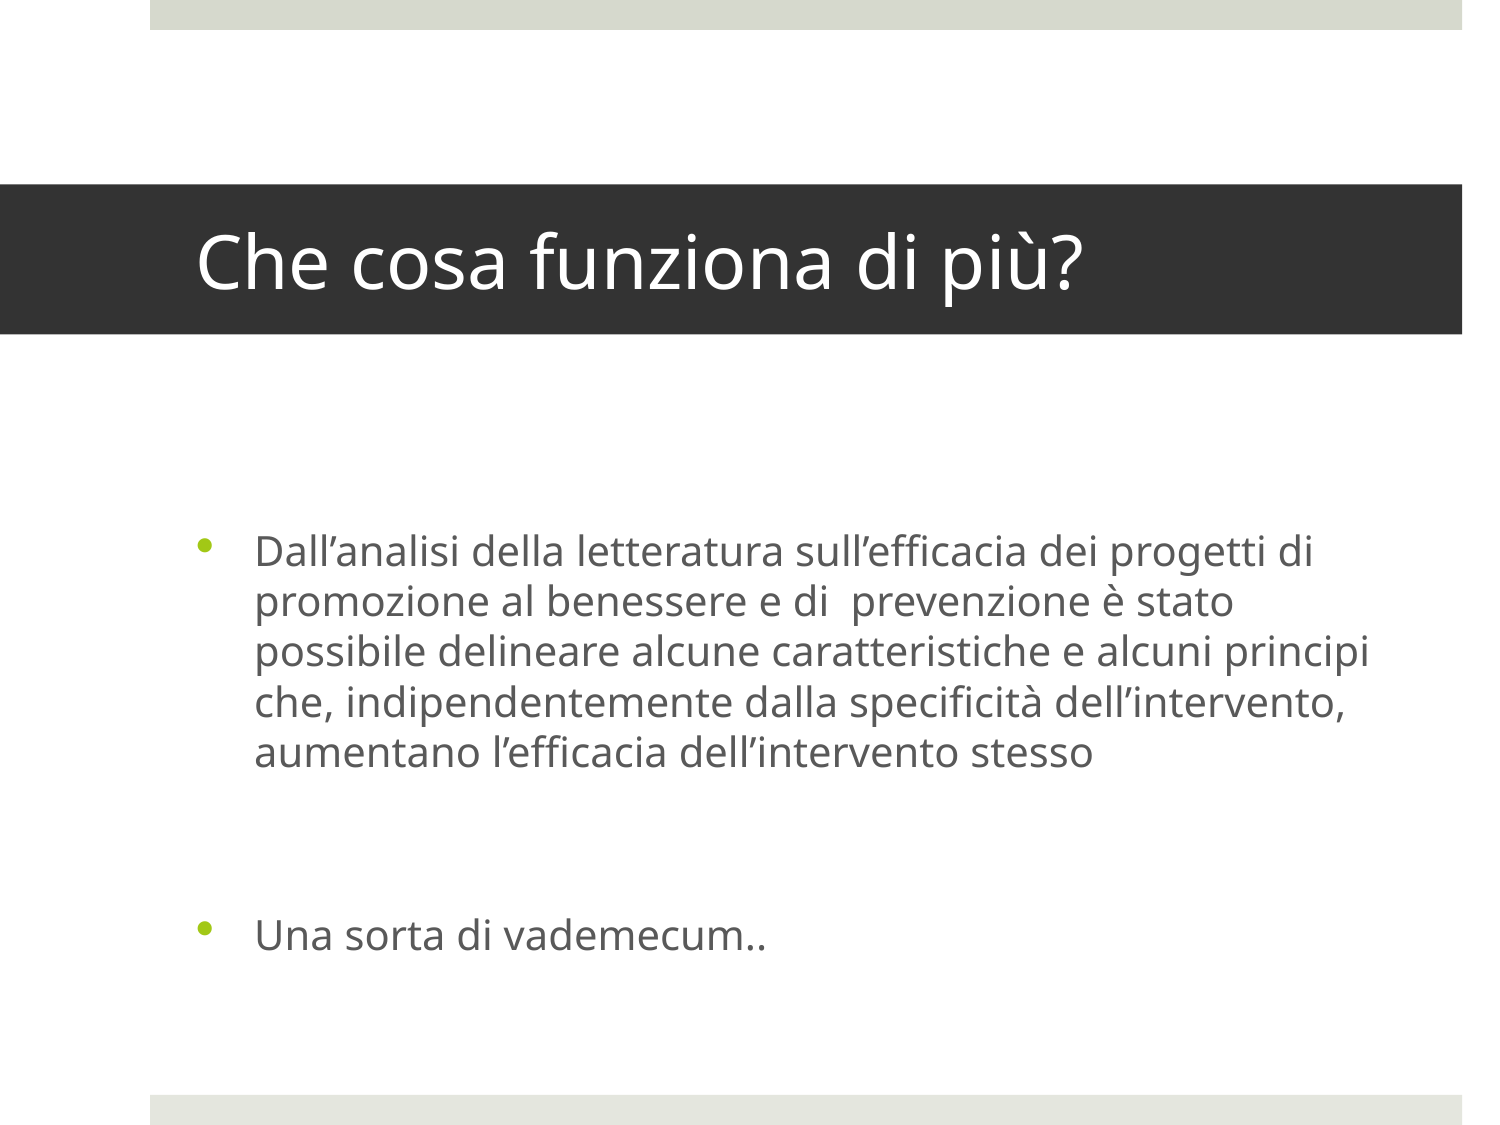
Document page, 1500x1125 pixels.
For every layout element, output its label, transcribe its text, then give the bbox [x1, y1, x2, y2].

title Che cosa funziona di più? [0, 184, 1463, 335]
list Dall’analisi della letteratura sull’efficacia dei progetti di promozione al benessere e di prevenzione è stato possibile delineare alcune caratteristiche e alcuni principi che, indipendentemente dalla specificità dell’intervento, aumentano l’efficacia dell’intervento stesso Una sorta di vademecum.. [182, 425, 1432, 1028]
